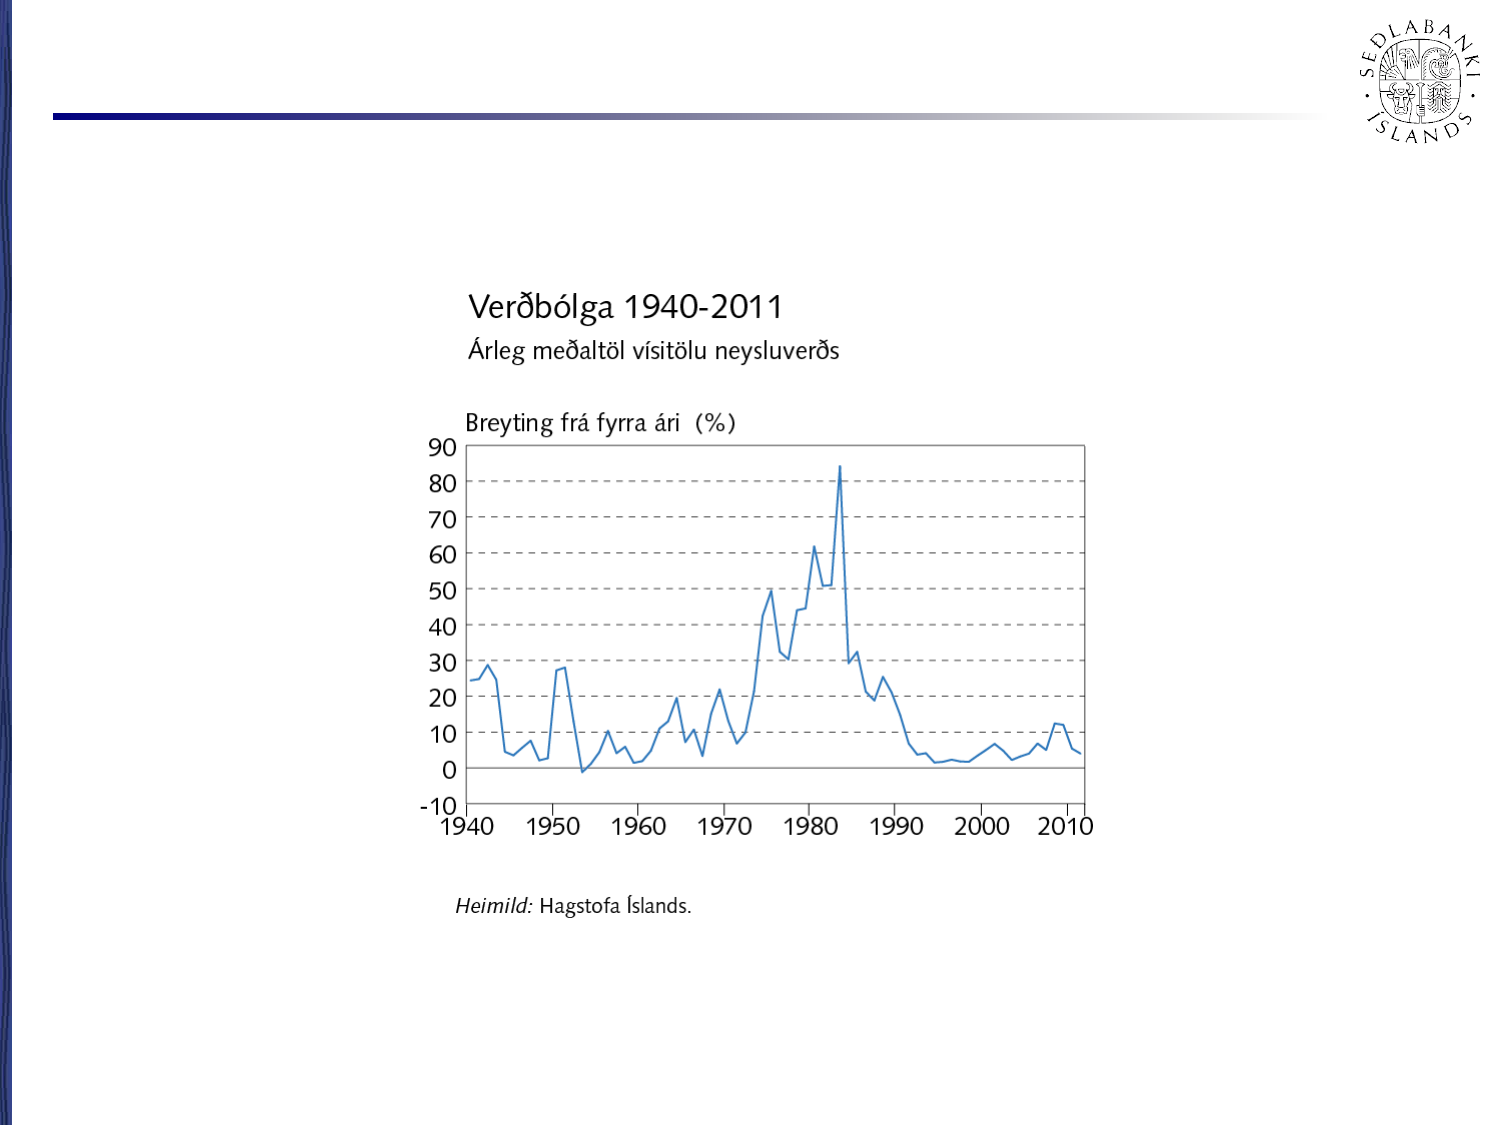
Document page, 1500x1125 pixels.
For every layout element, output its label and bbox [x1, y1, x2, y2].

list [419, 289, 1093, 918]
picture [0, 0, 12, 1125]
picture [1357, 18, 1482, 149]
